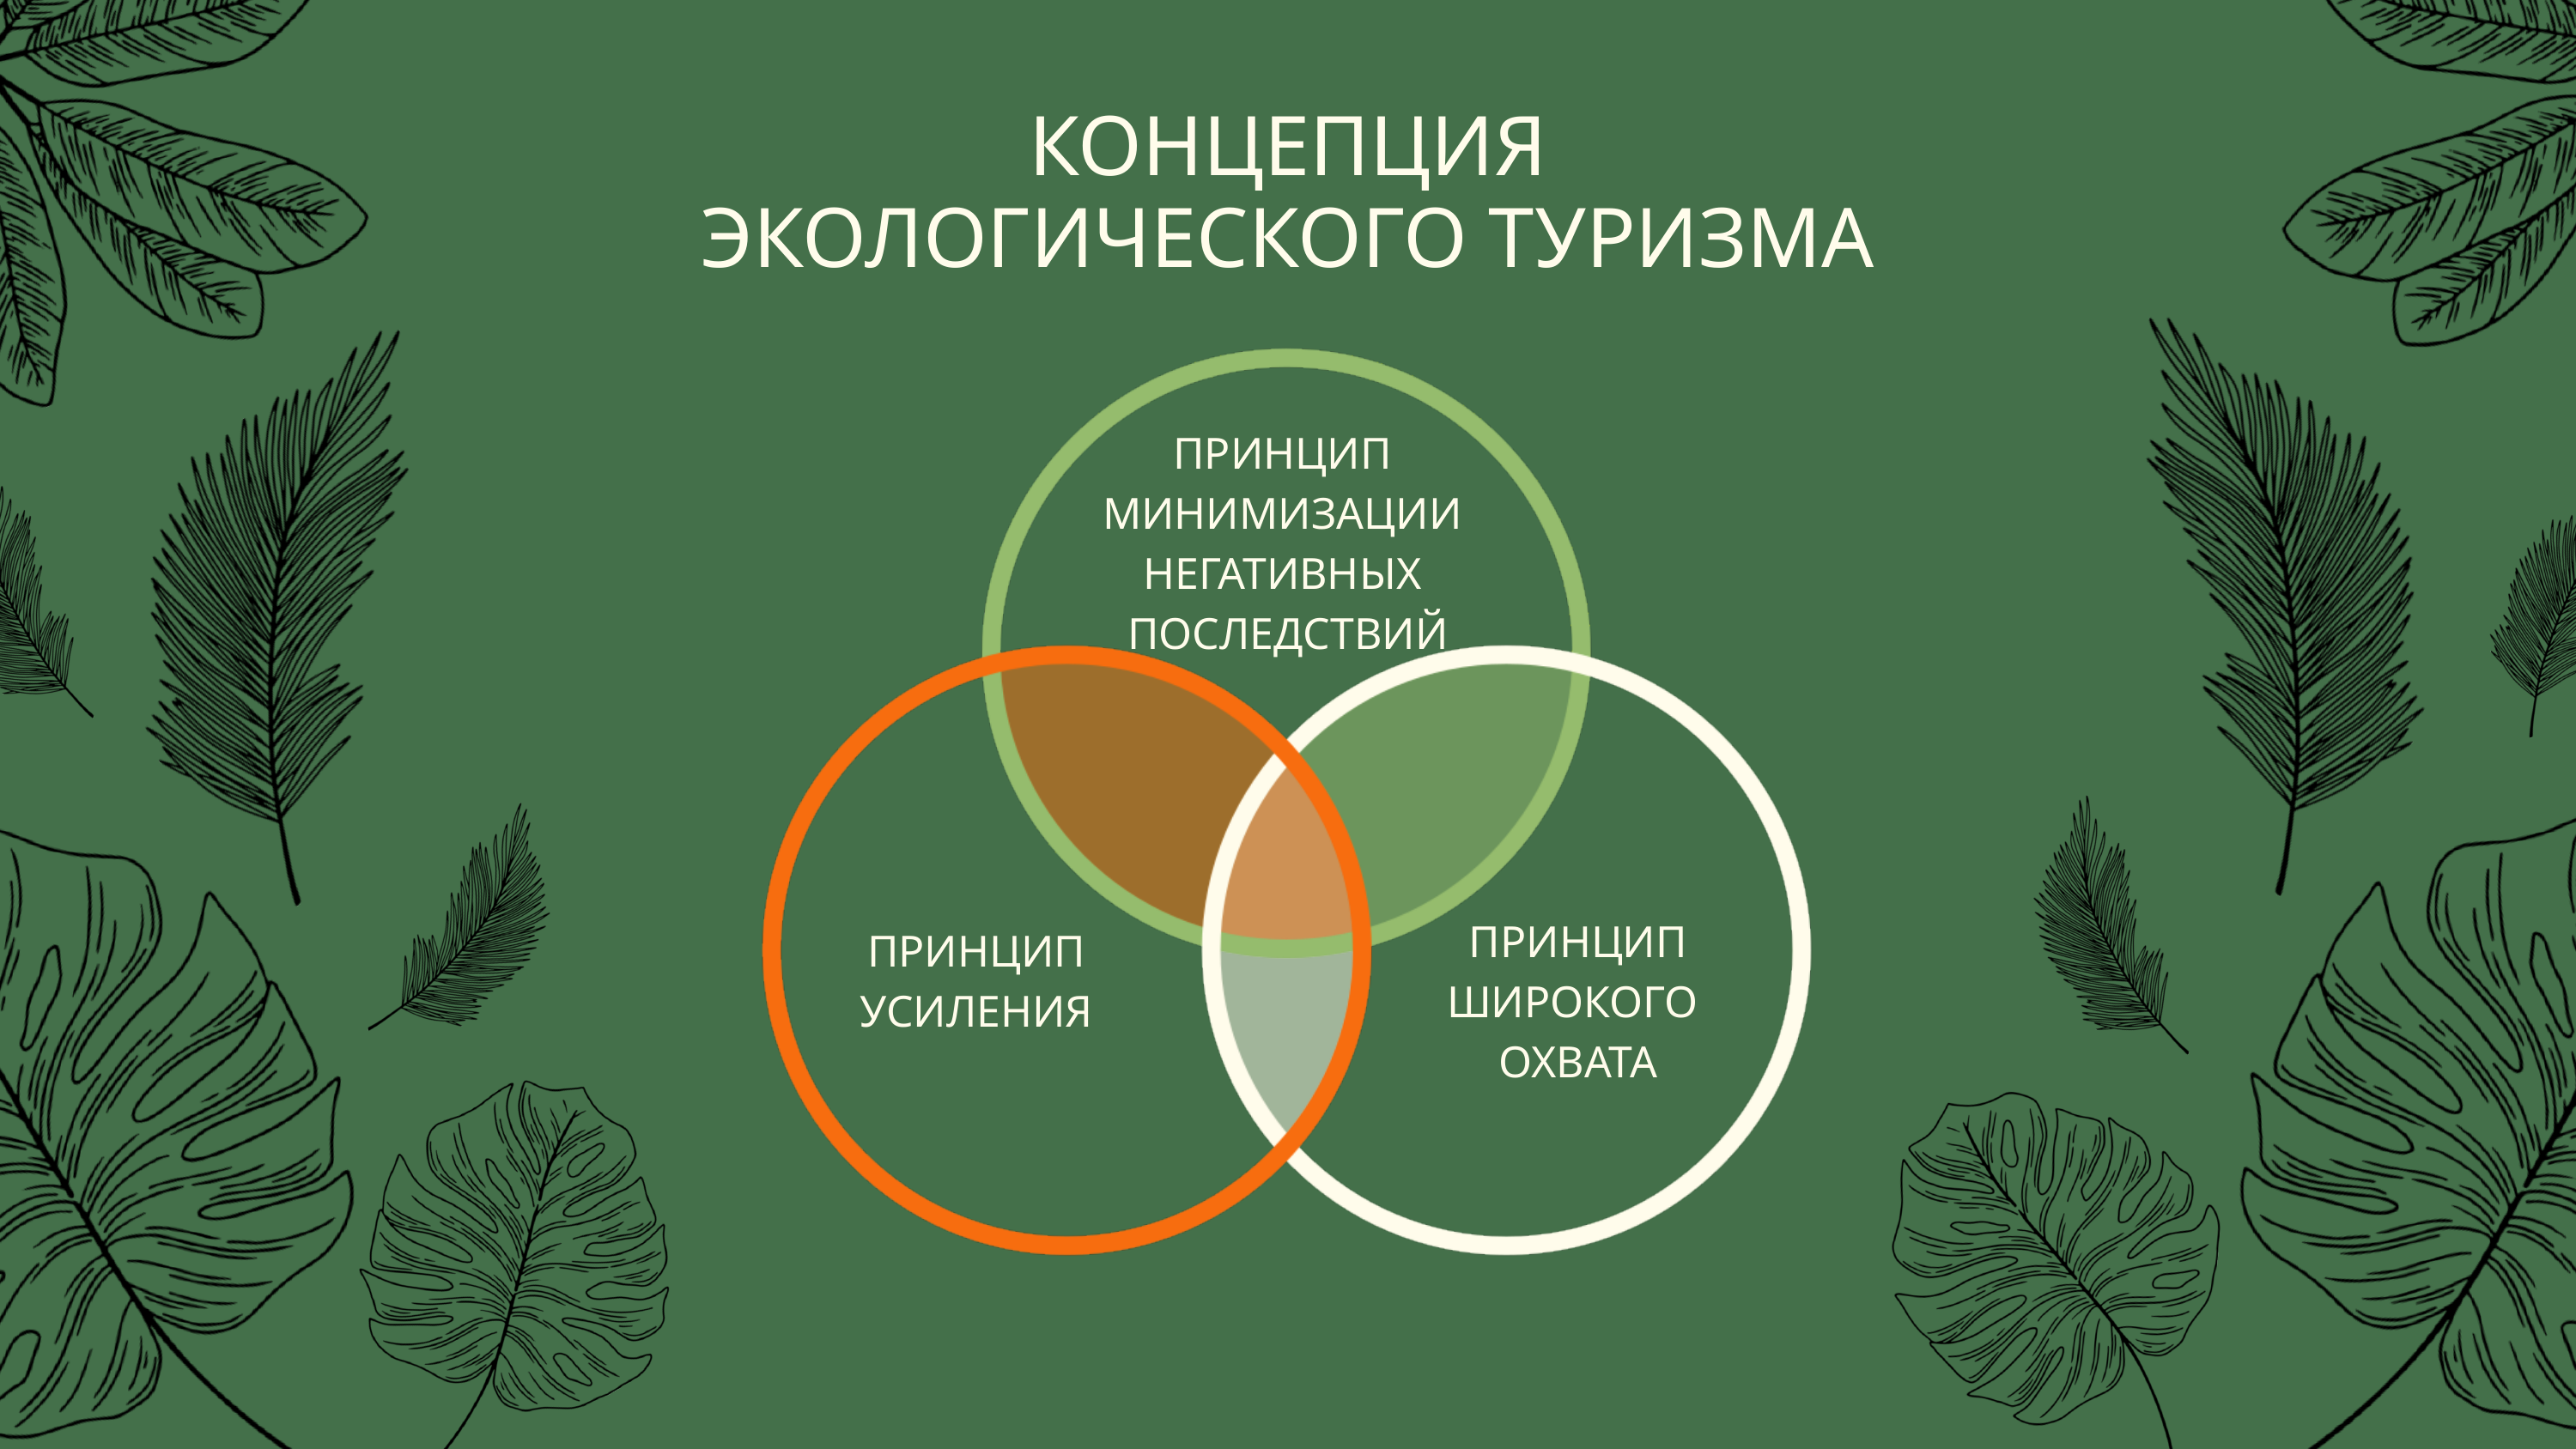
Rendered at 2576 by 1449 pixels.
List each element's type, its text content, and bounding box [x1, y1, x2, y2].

text_box ПРИНЦИП ШИРОКОГО ОХВАТА [1822, 906, 2105, 1087]
picture [1866, 0, 2576, 1449]
picture [756, 345, 1819, 1265]
picture [0, 0, 743, 1449]
text_box КОНЦЕПЦИЯ ЭКОЛОГИЧЕСКОГО ТУРИЗМА [683, 99, 1893, 284]
text_box ПРИНЦИП УСИЛЕНИЯ [449, 915, 752, 1036]
